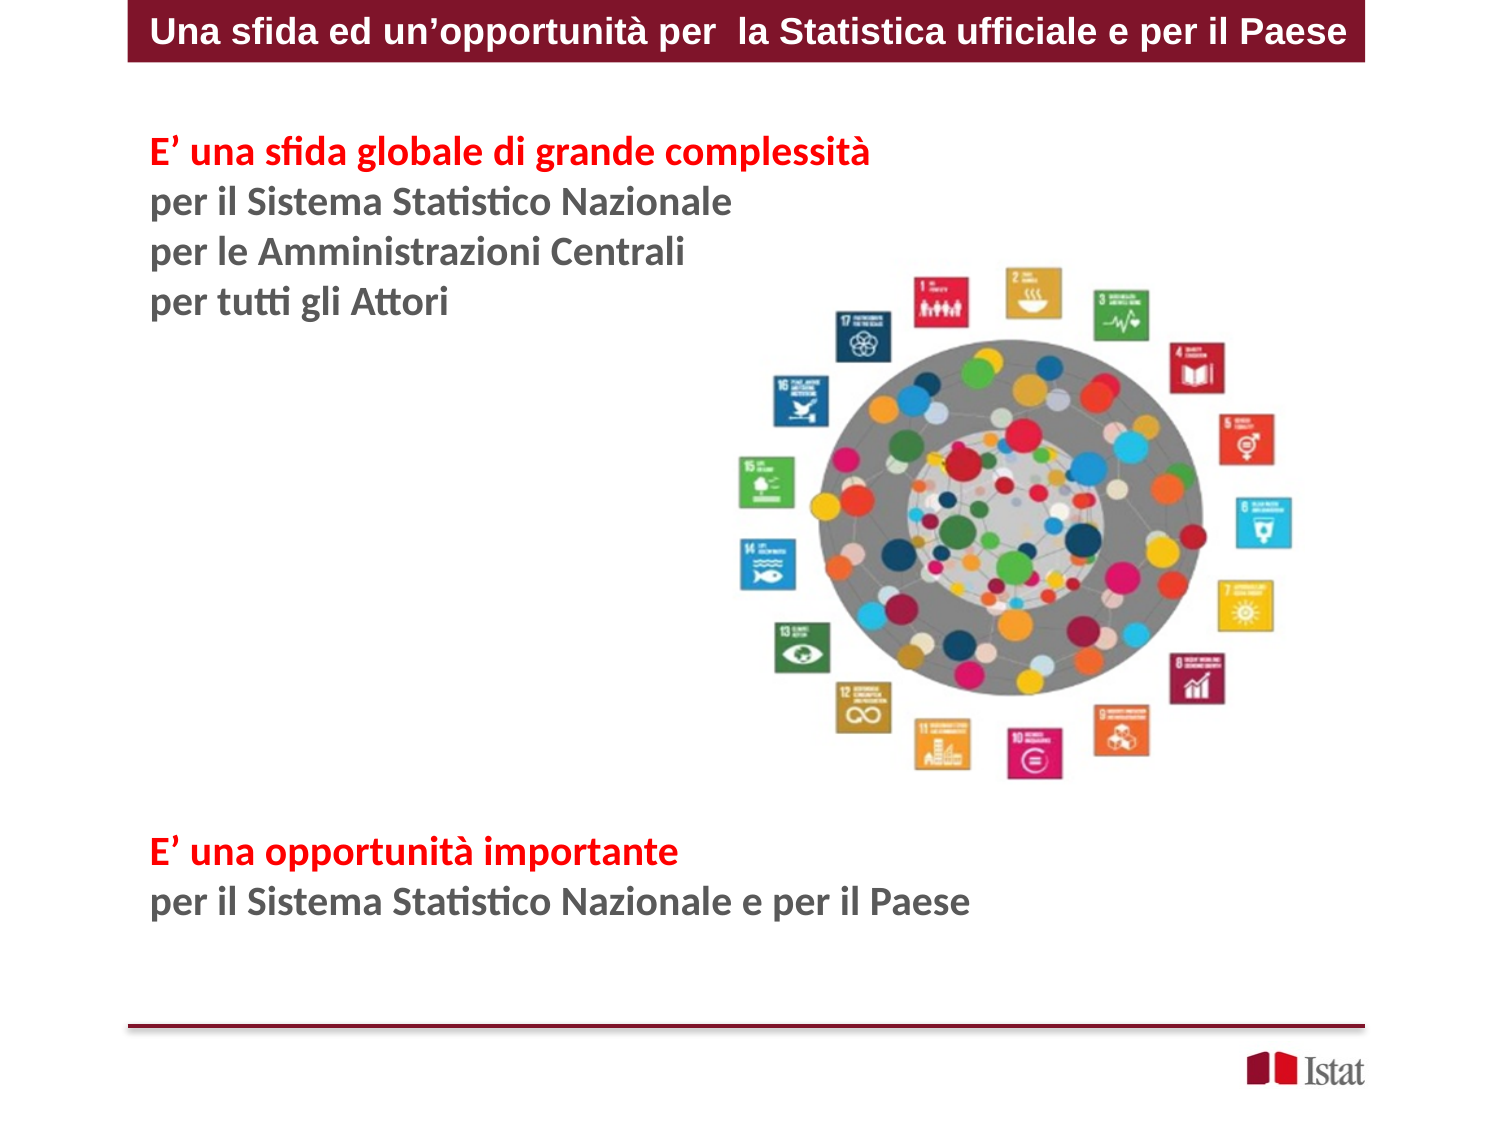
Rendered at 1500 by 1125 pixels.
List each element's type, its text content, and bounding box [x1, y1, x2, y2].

picture [1239, 1041, 1373, 1096]
text_box E’ una sfida globale di grande complessità per il Sistema Statistico Nazionale per le Amministrazioni Centrali per tutti gli Attori E’ una opportunità importante per il Sistema Statistico Nazionale e per il Paese [134, 116, 1366, 932]
text_box Una sfida ed un’opportunità per la Statistica ufficiale e per il Paese [134, 0, 1366, 60]
picture [716, 249, 1305, 807]
